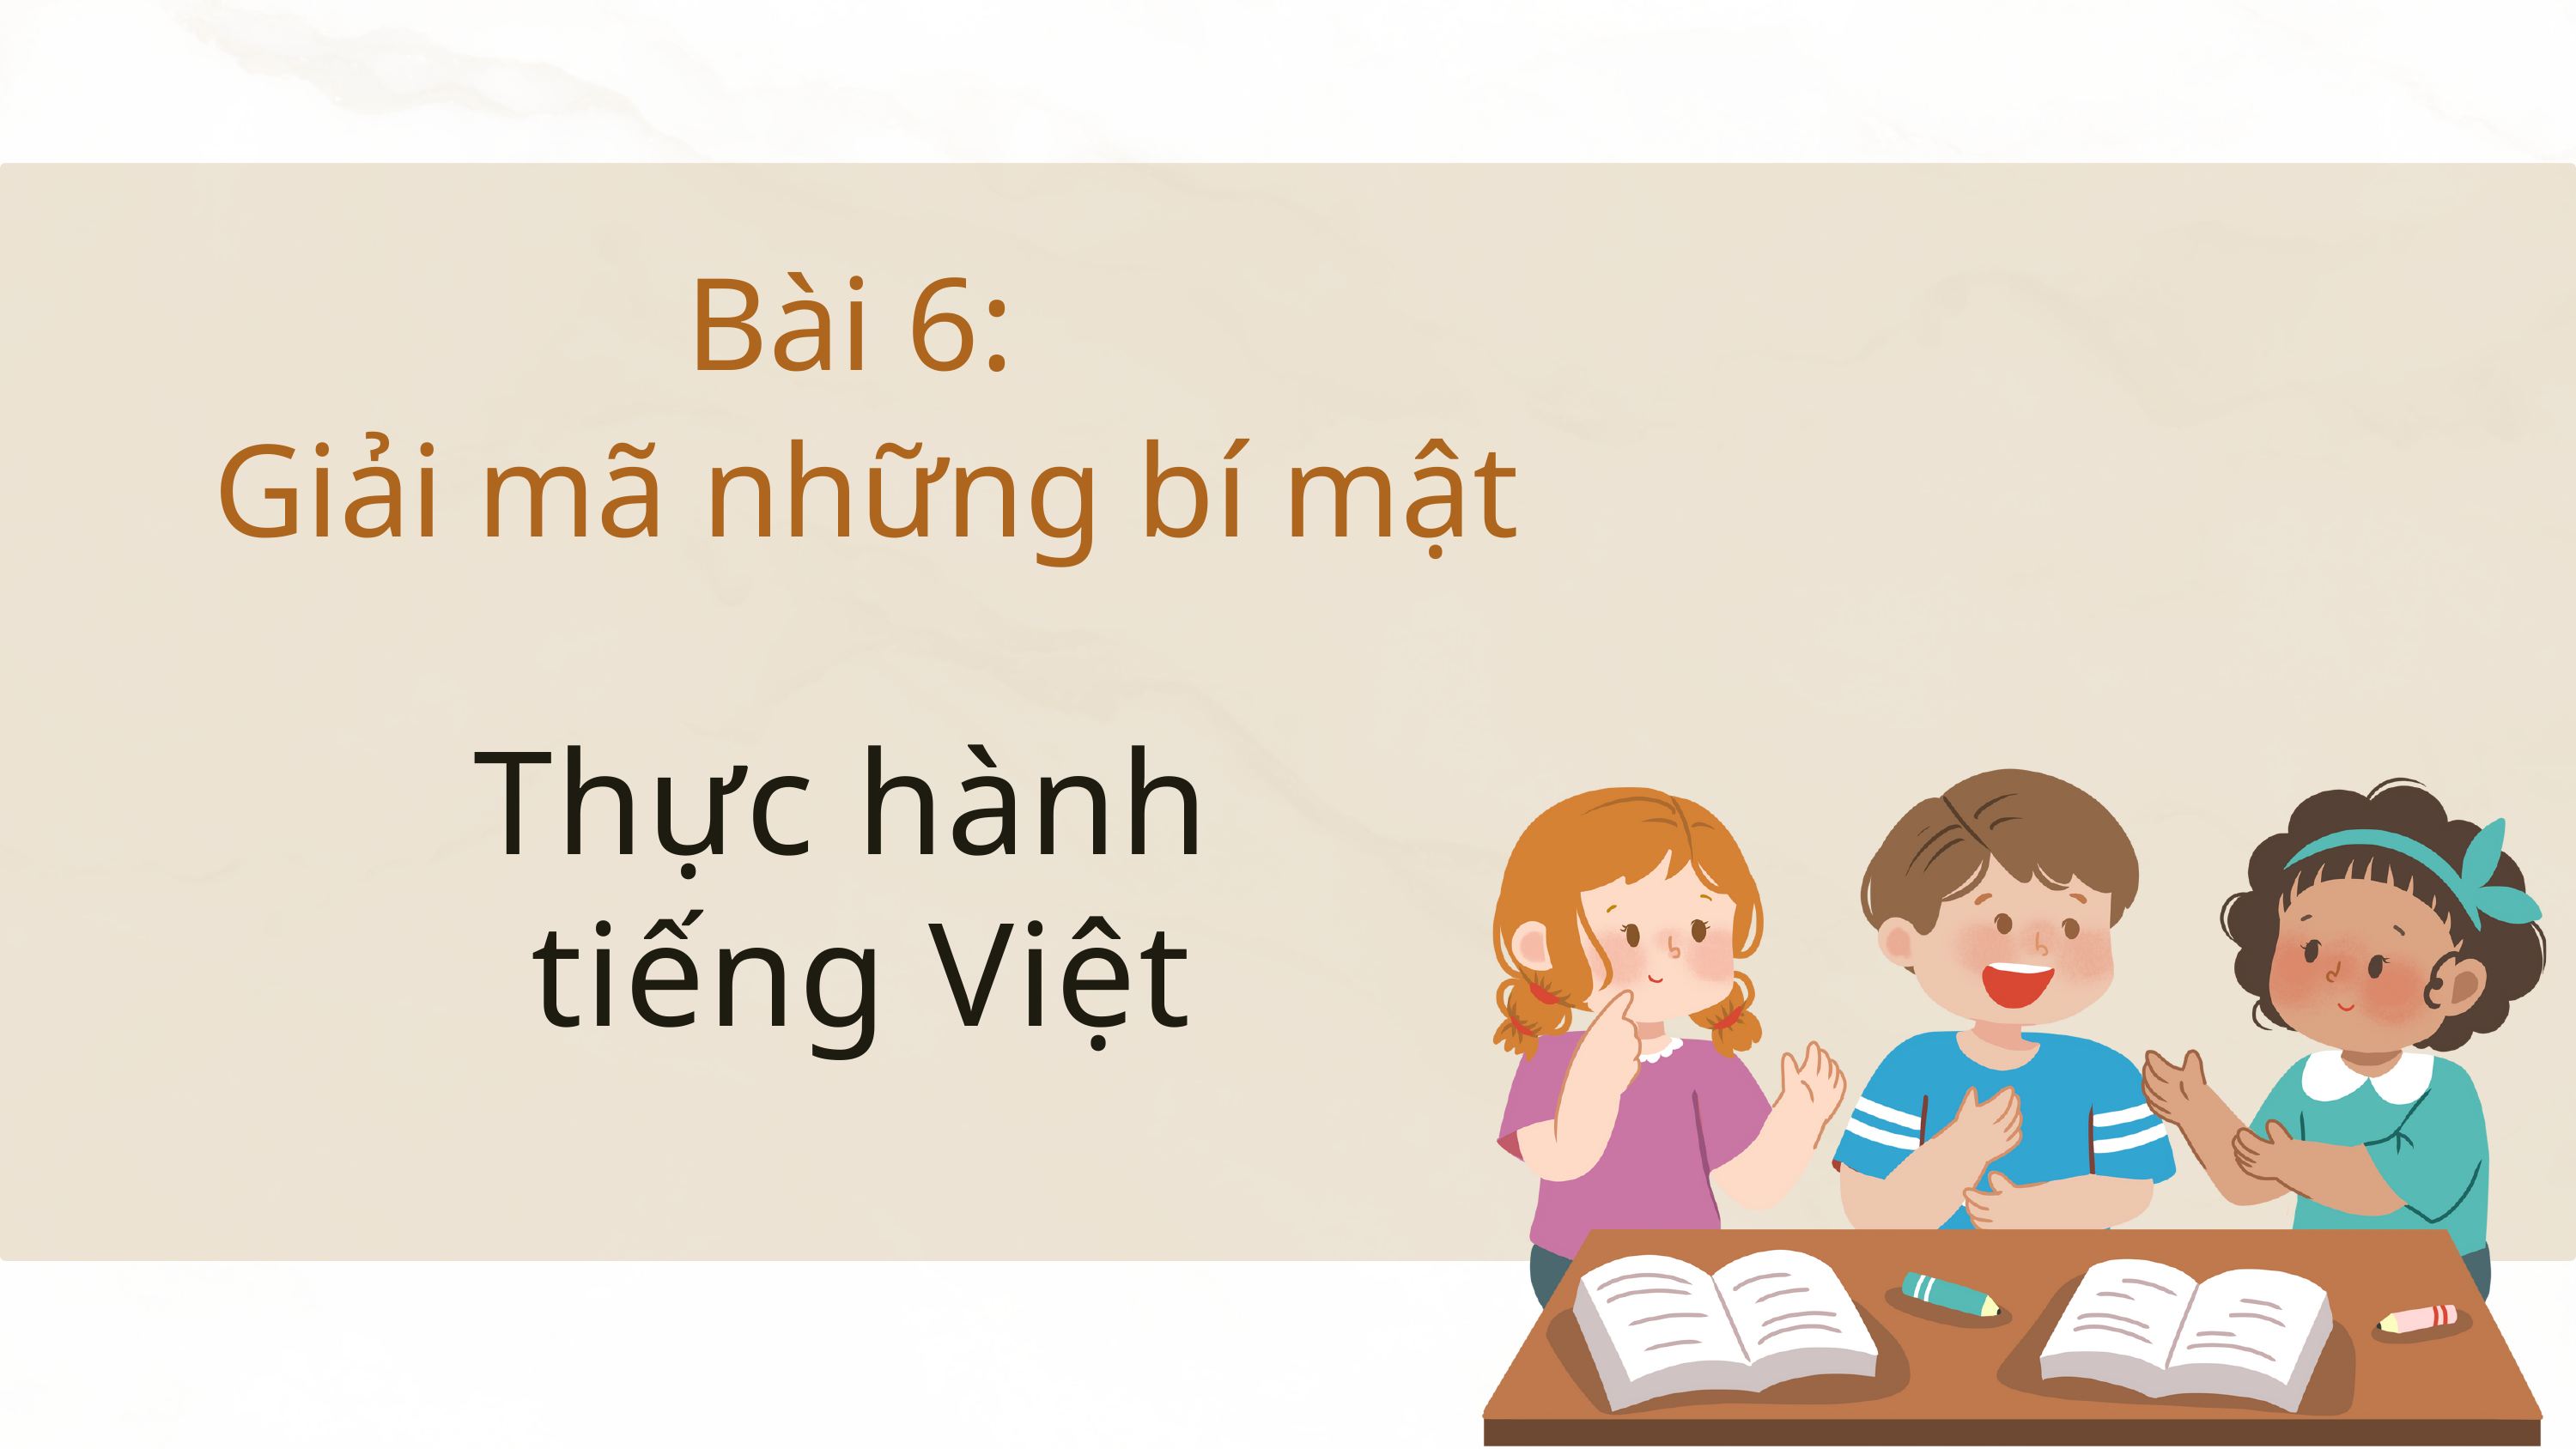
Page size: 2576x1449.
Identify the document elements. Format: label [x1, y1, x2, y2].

text_box [0, 162, 2576, 1261]
text_box [1481, 1270, 2547, 1446]
